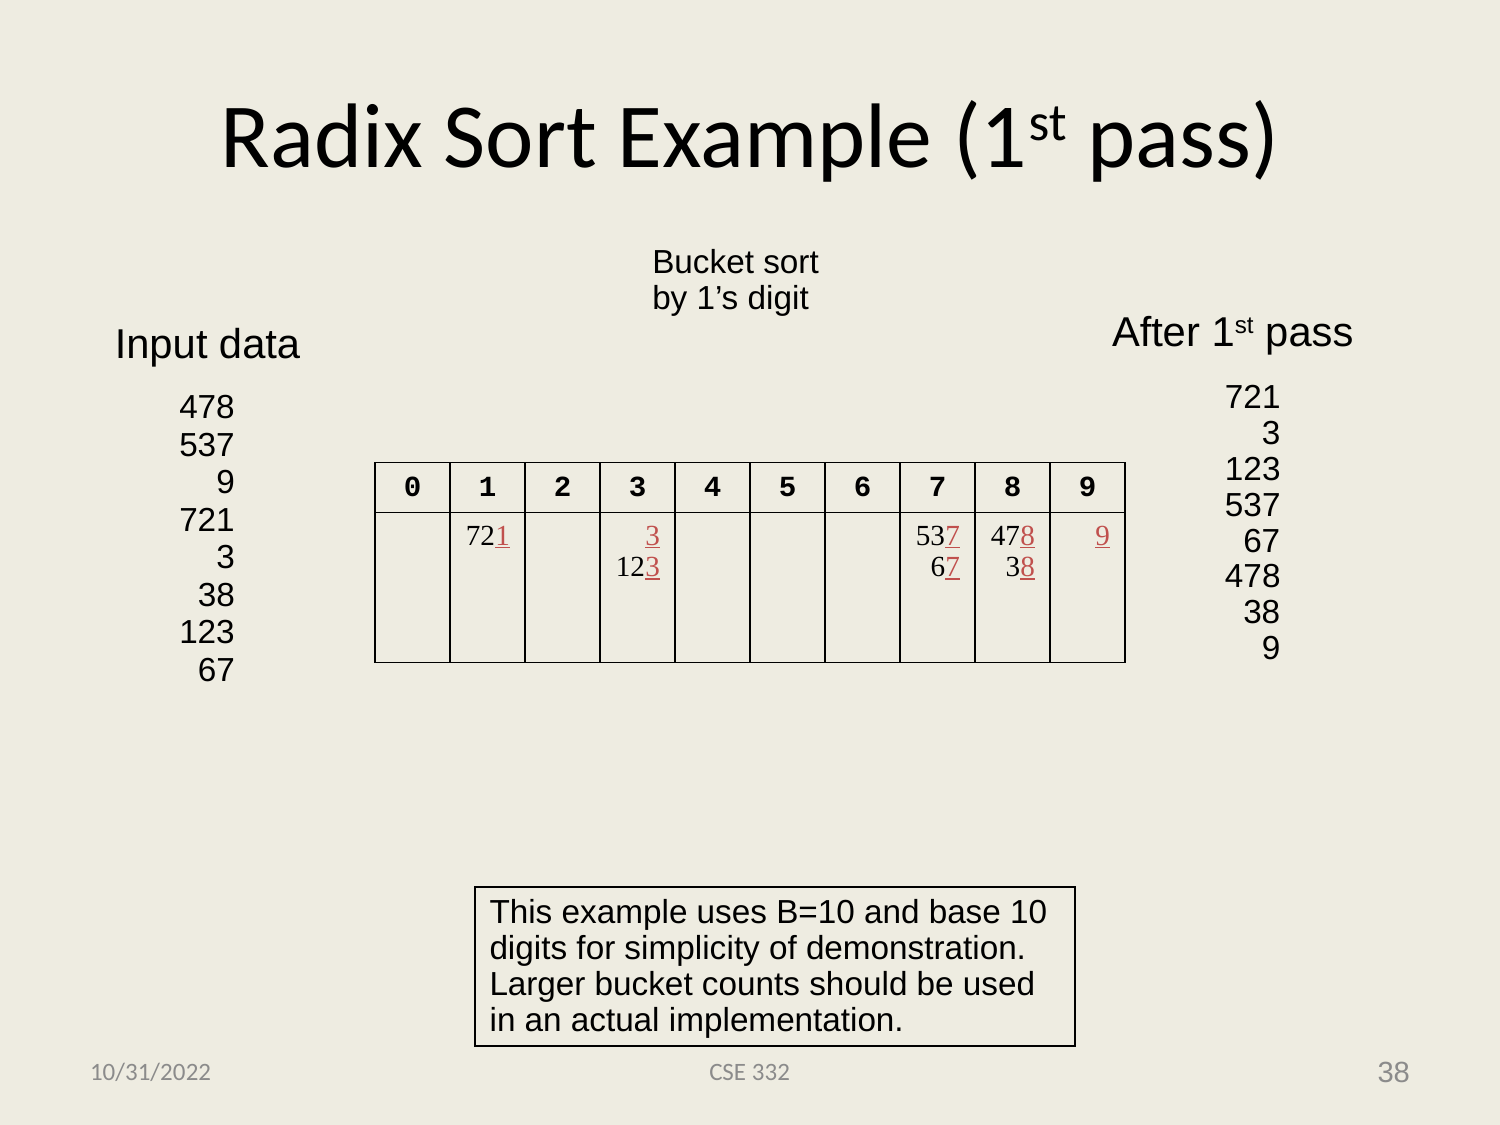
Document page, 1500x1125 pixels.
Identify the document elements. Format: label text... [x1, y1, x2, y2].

text_box 537 [161, 425, 250, 462]
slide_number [75, 1042, 425, 1103]
text_box 537 67 [899, 512, 974, 663]
text_box 721 [161, 500, 250, 537]
slide_number 38 [1074, 1042, 1425, 1103]
text_box 3 [599, 462, 674, 512]
text_box 478 [161, 382, 250, 425]
text_box 1 [449, 462, 524, 512]
text_box 3 123 [599, 512, 674, 663]
title Radix Sort Example (1st pass) [112, 37, 1388, 225]
text_box 67 [161, 650, 250, 687]
text_box 3 [161, 537, 250, 575]
text_box 5 [749, 462, 824, 512]
text_box 9 [1049, 512, 1125, 663]
text_box 2 [524, 462, 599, 512]
text_box [674, 512, 749, 663]
text_box [524, 512, 599, 663]
text_box 721 3 123 537 67 478 38 9 [1209, 372, 1296, 675]
text_box Input data [99, 315, 316, 375]
text_box This example uses B=10 and base 10 digits for simplicity of demonstration. Larger bucket counts should be used in an actual implementation. [474, 887, 1075, 1046]
text_box [749, 512, 824, 663]
text_box Bucket sort by 1’s digit [637, 237, 841, 324]
text_box 6 [824, 462, 899, 512]
text_box 123 [161, 612, 250, 650]
text_box [374, 512, 449, 663]
text_box 721 [449, 512, 524, 663]
text_box 0 [374, 462, 449, 512]
text_box 7 [899, 462, 974, 512]
text_box 478 38 [974, 512, 1049, 663]
text_box 9 [161, 462, 250, 500]
text_box [824, 512, 899, 663]
text_box 4 [674, 462, 749, 512]
footer CSE 332 [512, 1042, 988, 1103]
text_box 9 [1049, 462, 1125, 512]
text_box After 1st pass [1097, 302, 1369, 363]
text_box 8 [974, 462, 1049, 512]
text_box 38 [161, 575, 250, 612]
